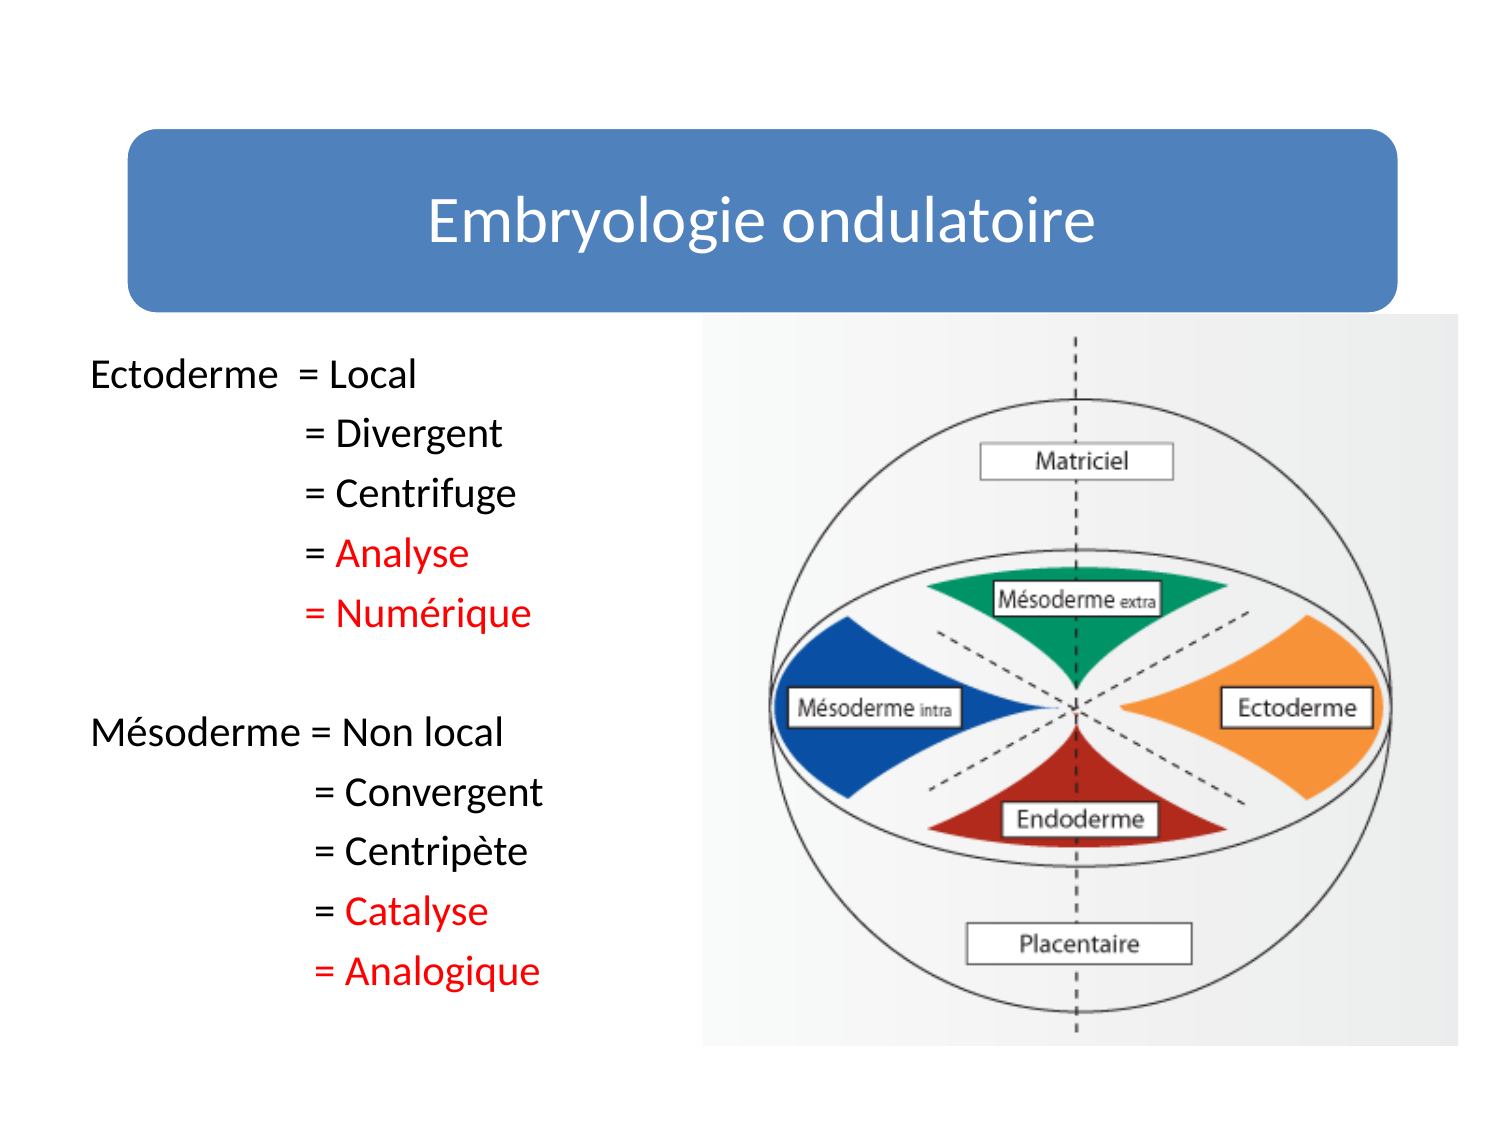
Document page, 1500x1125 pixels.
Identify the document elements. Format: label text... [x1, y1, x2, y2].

list Ectoderme = Local = Divergent = Centrifuge = Analyse = Numérique Mésoderme = Non local = Convergent = Centripète = Catalyse = Analogique [75, 338, 697, 1005]
picture [702, 314, 1459, 1046]
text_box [125, 126, 1400, 315]
